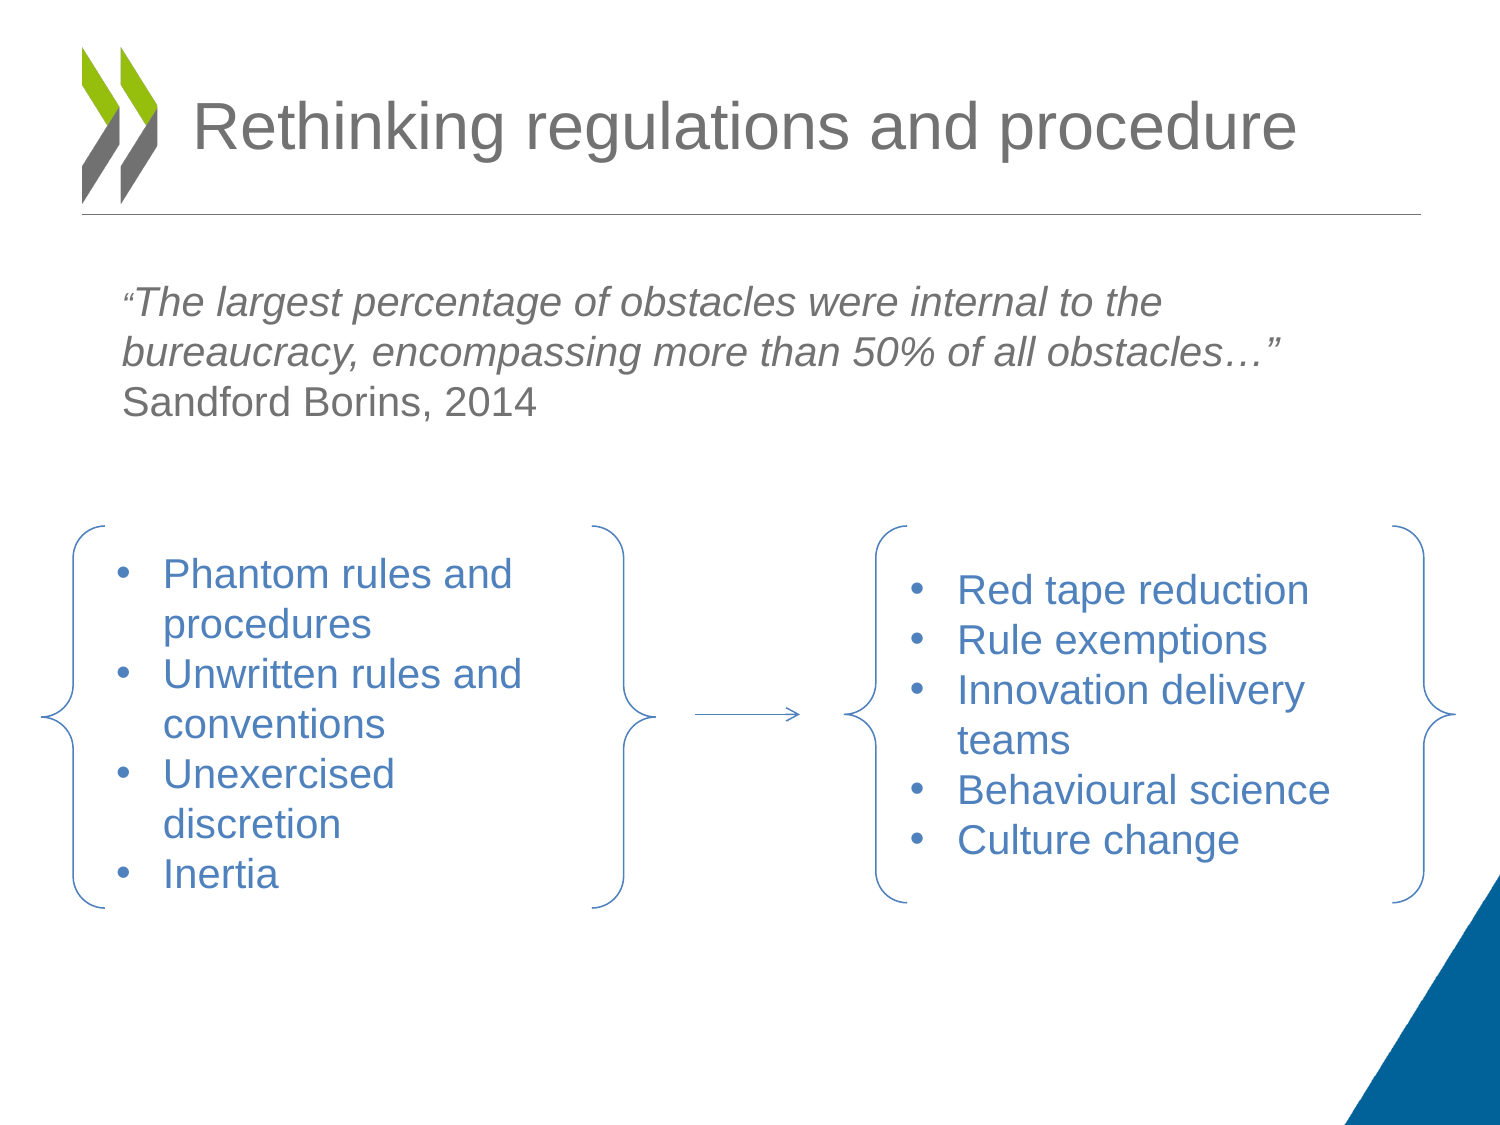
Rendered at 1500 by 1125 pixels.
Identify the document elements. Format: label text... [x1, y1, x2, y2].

text_box Phantom rules and procedures Unwritten rules and conventions Unexercised discretion Inertia [101, 539, 573, 905]
text_box [40, 525, 657, 909]
text_box [843, 525, 1456, 904]
picture [1344, 874, 1500, 1125]
text_box “The largest percentage of obstacles were internal to the bureaucracy, encompassing more than 50% of all obstacles…” Sandford Borins, 2014 [107, 267, 1388, 432]
title Rethinking regulations and procedure [177, 38, 1394, 207]
text_box Red tape reduction Rule exemptions Innovation delivery teams Behavioural science Culture change [895, 555, 1405, 871]
